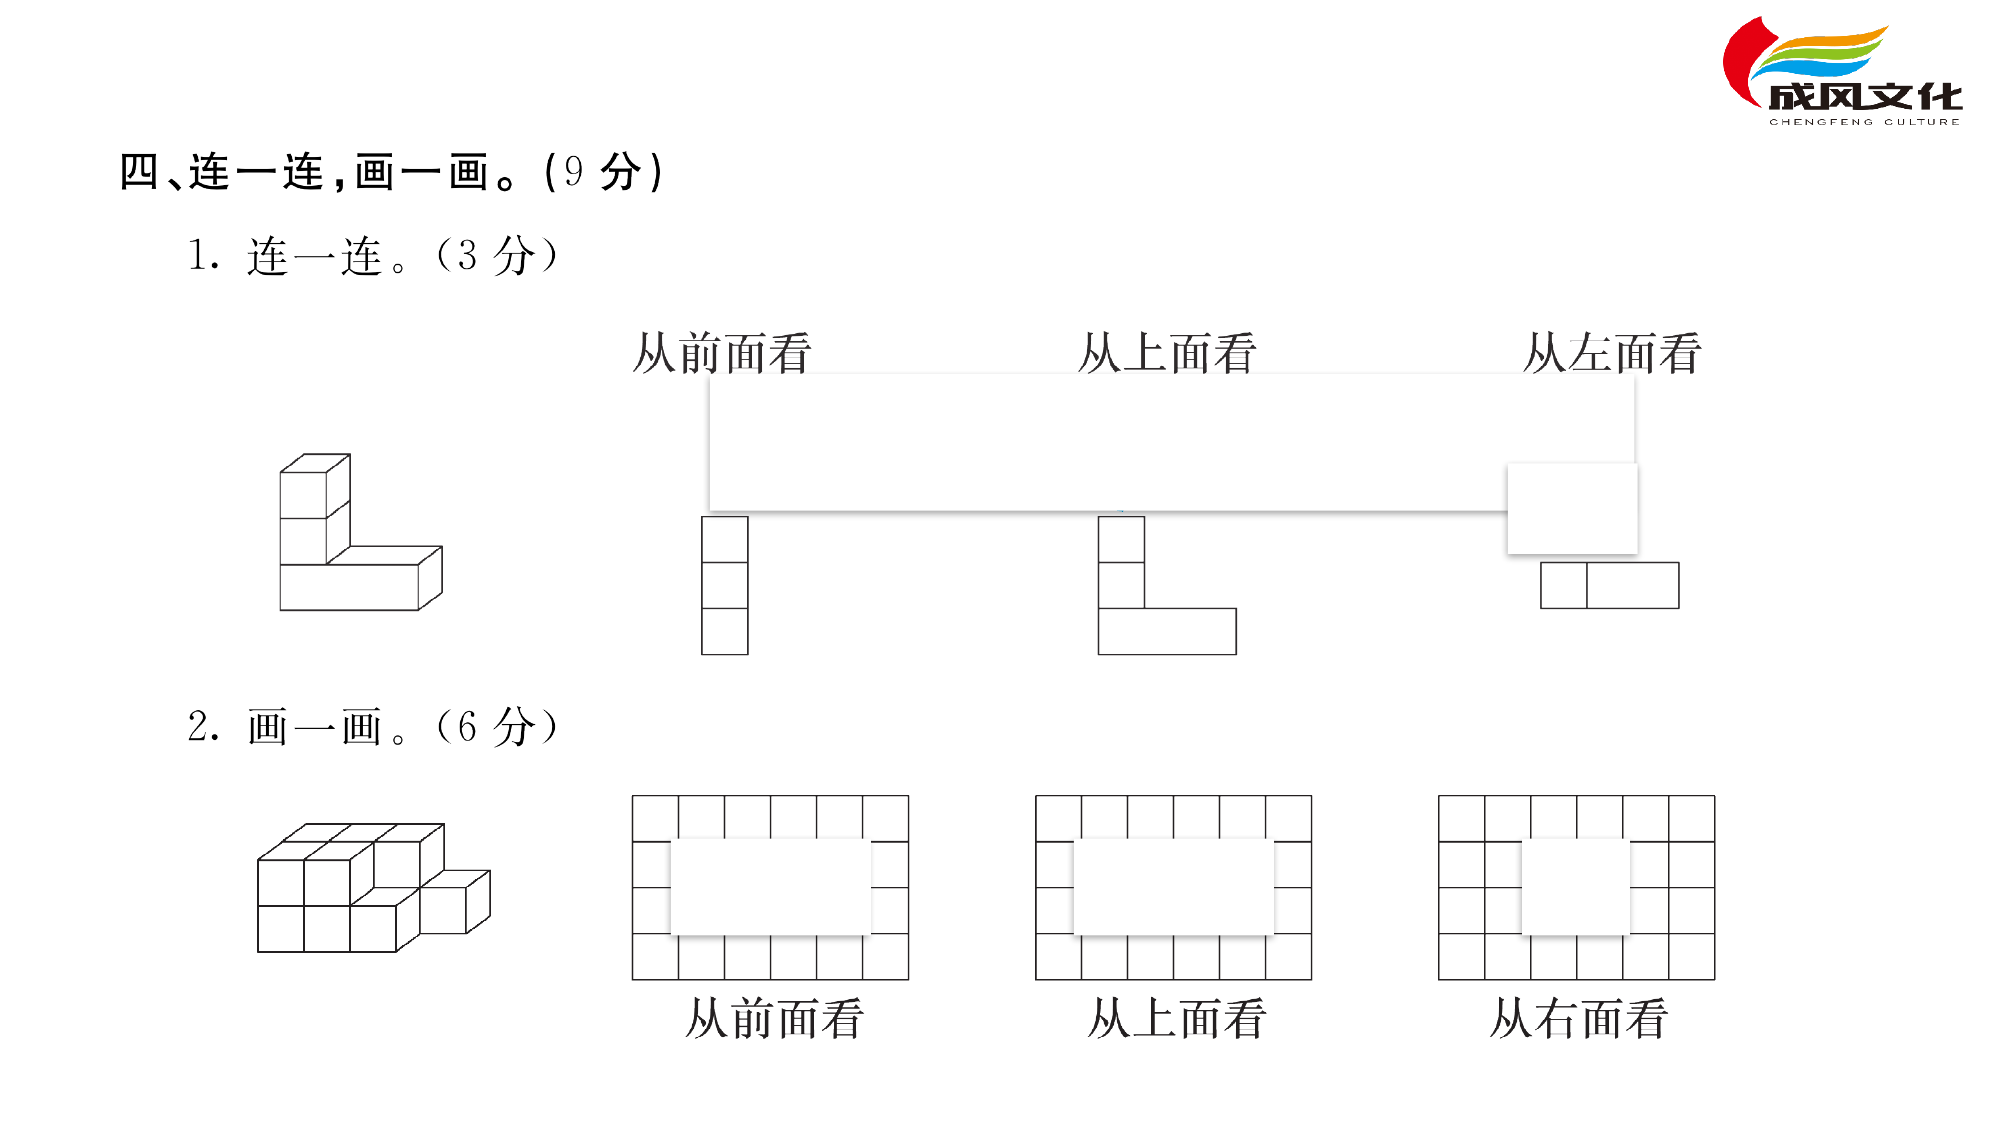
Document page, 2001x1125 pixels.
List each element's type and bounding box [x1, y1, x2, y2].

picture [117, 0, 2000, 1060]
